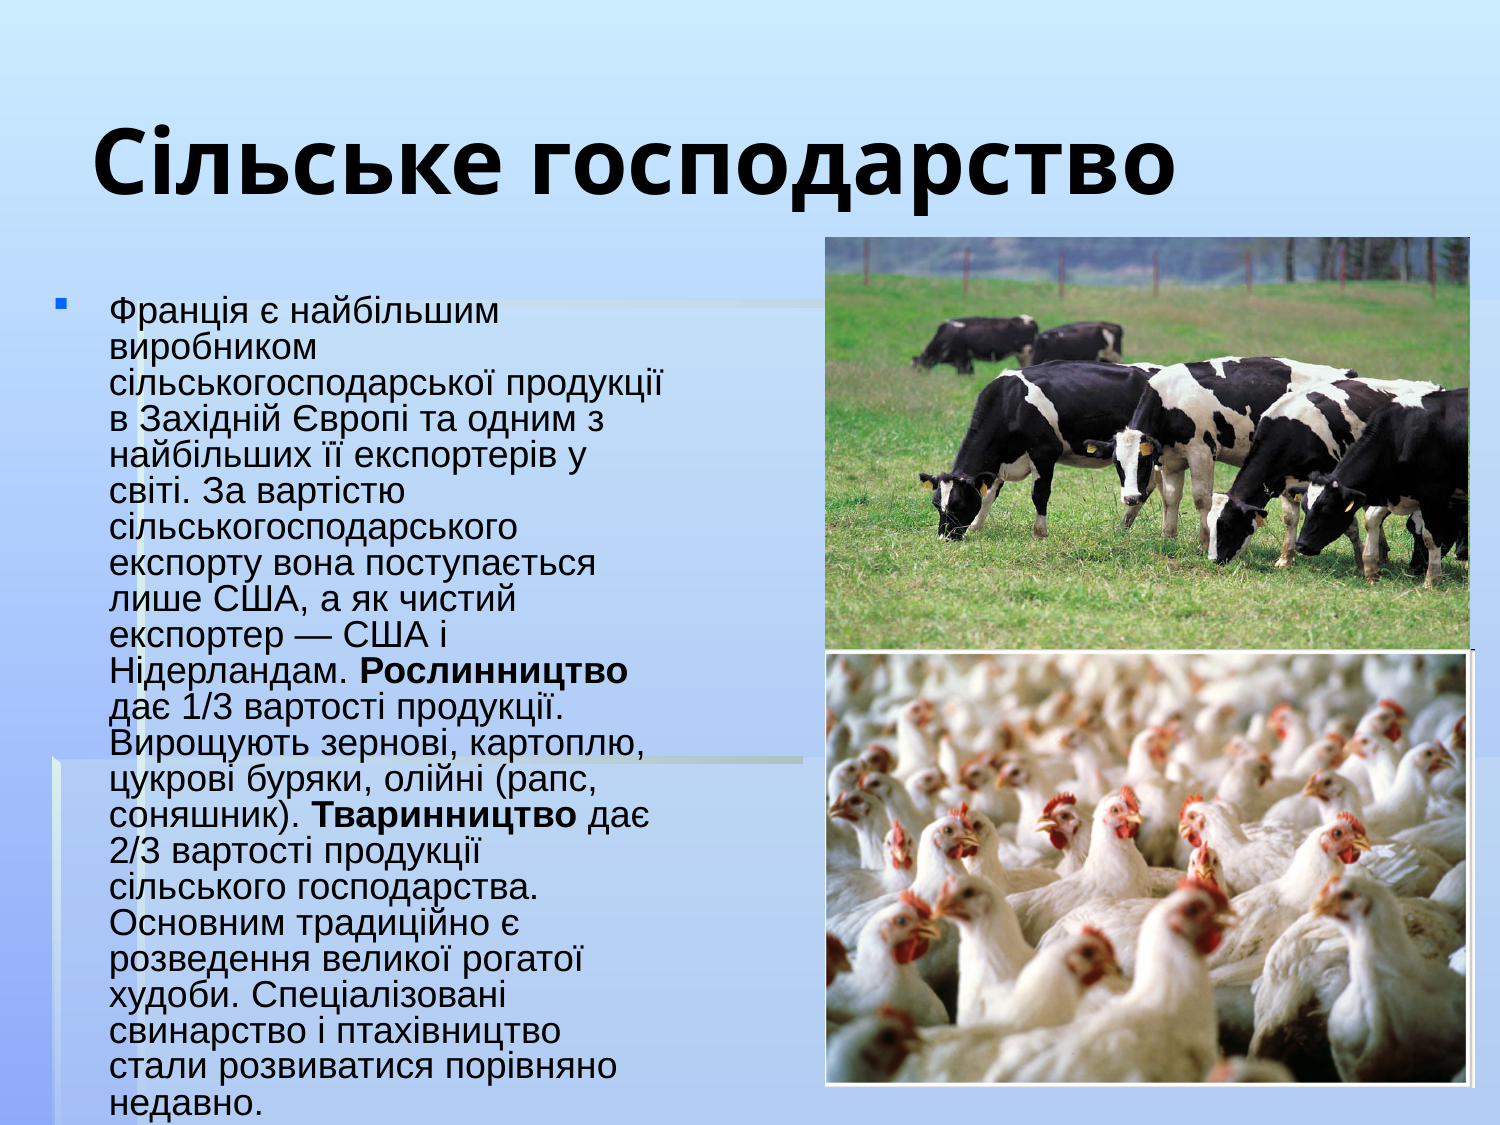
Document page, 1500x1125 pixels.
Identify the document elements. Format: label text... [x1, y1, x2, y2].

title Сільське господарство [74, 39, 1451, 276]
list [824, 237, 1470, 649]
list Франція є найбільшим виробником сільськогосподарської продукції в Західній Європі та одним з найбільших її експортерів у світі. За вартістю сільськогосподарського експорту вона поступається лише США, а як чистий експортер — США і Нідерландам. Рослинництво дає 1/3 вартості продукції. Вирощують зернові, картоплю, цукрові буряки, олійні (рапс, соняшник). Тваринництво дає 2/3 вартості продукції сільського господарства. Основним традиційно є розведення великої рогатої худоби. Спеціалізовані свинарство і птахівництво стали розвиватися порівняно недавно. [37, 287, 682, 1125]
picture [824, 649, 1476, 1088]
